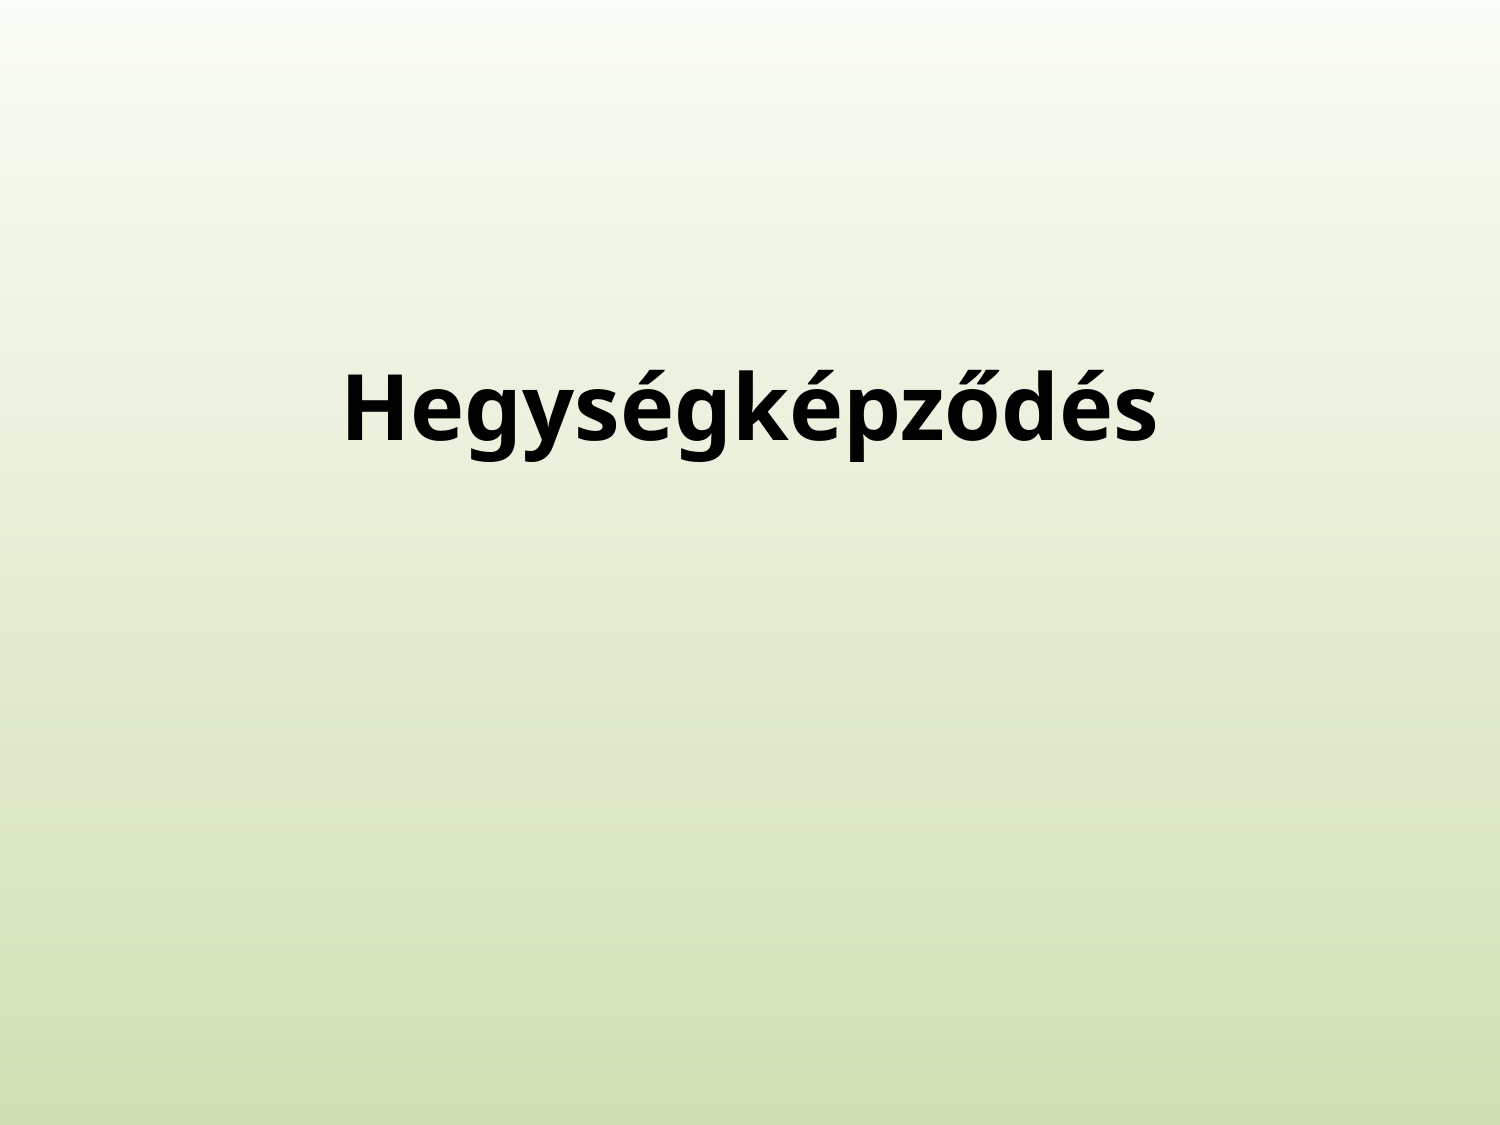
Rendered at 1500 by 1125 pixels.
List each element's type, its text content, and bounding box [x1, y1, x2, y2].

title Hegységképződés [112, 348, 1388, 460]
